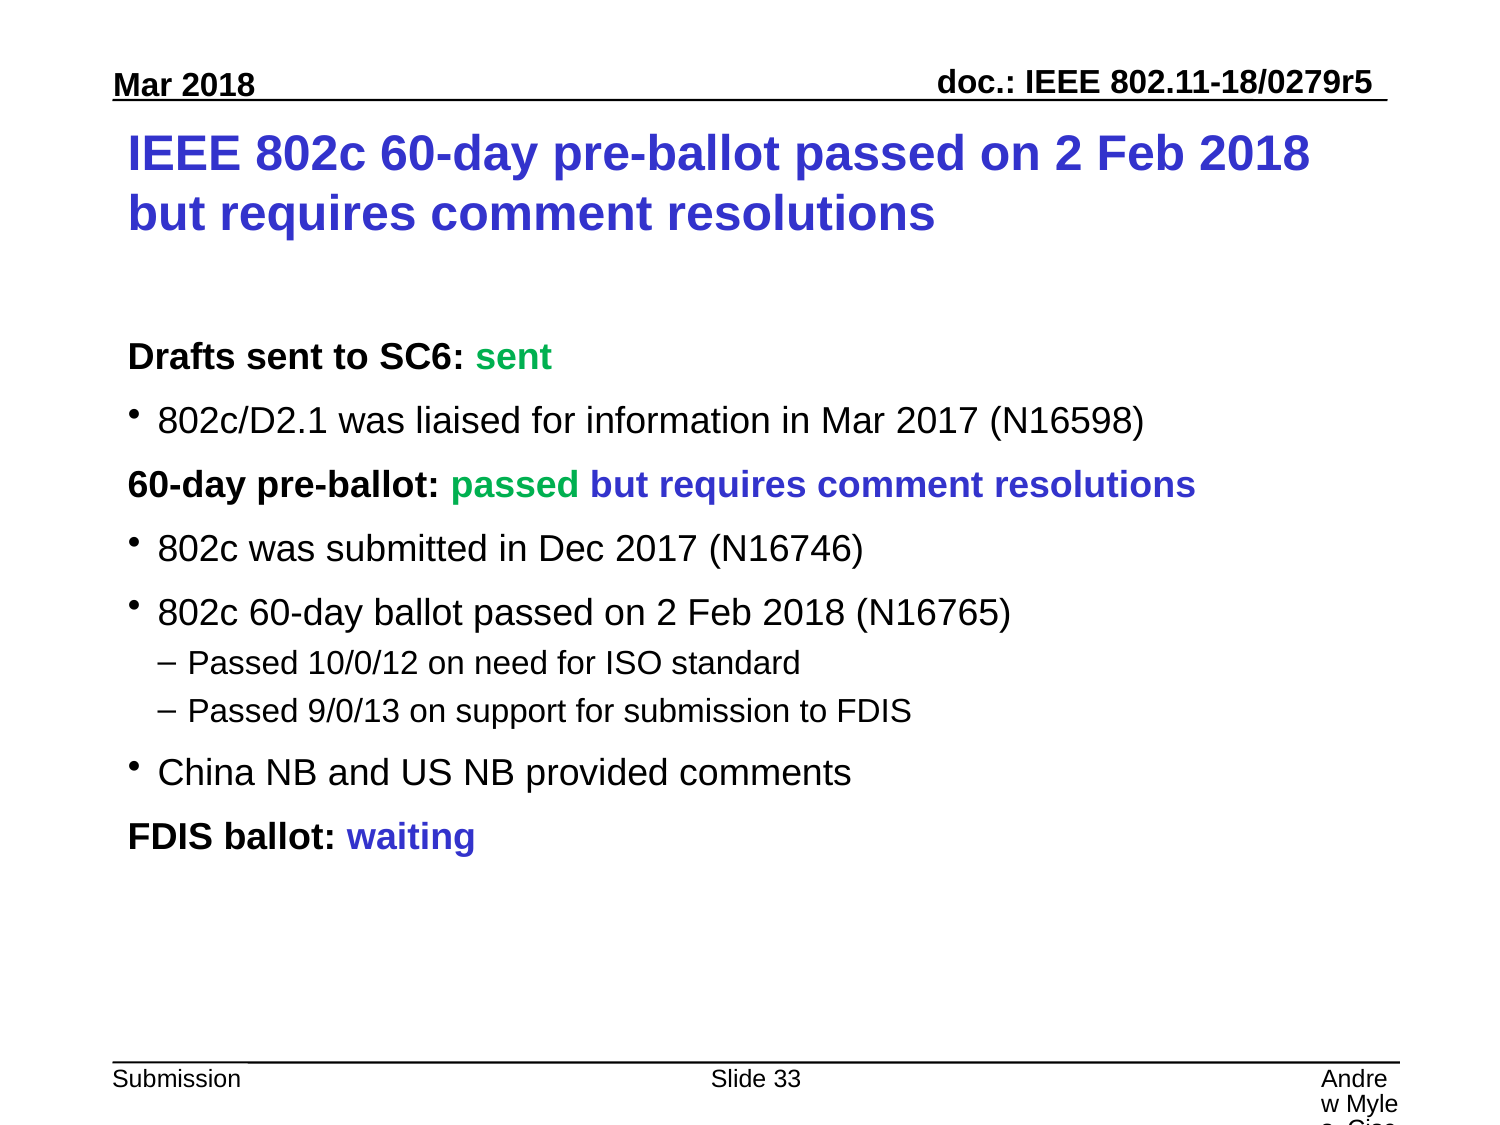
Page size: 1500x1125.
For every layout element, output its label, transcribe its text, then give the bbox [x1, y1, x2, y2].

footer Andrew Myles, Cisco [1320, 1061, 1402, 1093]
title IEEE 802c 60-day pre-ballot passed on 2 Feb 2018 but requires comment resolutions [112, 112, 1388, 288]
list Drafts sent to SC6: sent 802c/D2.1 was liaised for information in Mar 2017 (N16598) 60-day pre-ballot: passed but requires comment resolutions 802c was submitted in Dec 2017 (N16746) 802c 60-day ballot passed on 2 Feb 2018 (N16765) Passed 10/0/12 on need for ISO standard Passed 9/0/13 on support for submission to FDIS China NB and US NB provided comments FDIS ballot: waiting [112, 324, 1388, 1000]
slide_number Slide 33 [709, 1061, 803, 1093]
